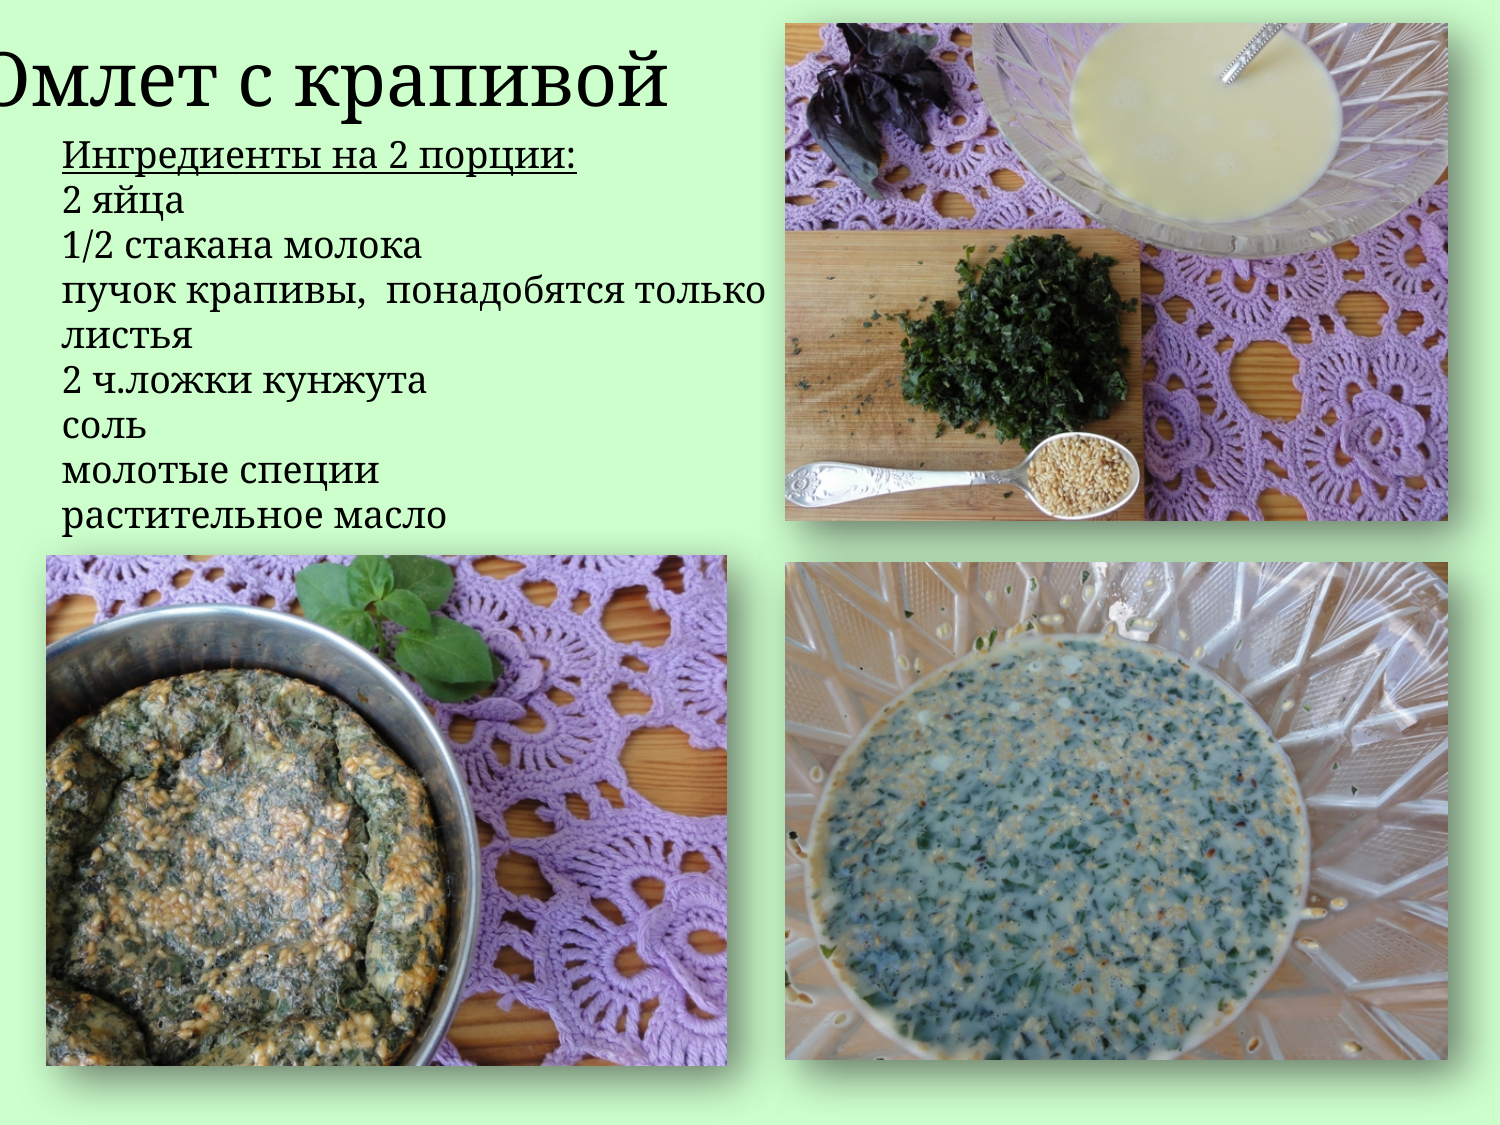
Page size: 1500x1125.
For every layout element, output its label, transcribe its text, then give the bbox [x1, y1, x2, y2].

picture [784, 562, 1448, 1060]
picture [784, 23, 1448, 521]
text_box Омлет с крапивой [0, 23, 685, 130]
picture [46, 555, 727, 1066]
text_box Ингредиенты на 2 порции: 2 яйца 1/2 стакана молока пучок крапивы, понадобятся только листья 2 ч.ложки кунжута соль молотые специи растительное масло [46, 123, 771, 544]
